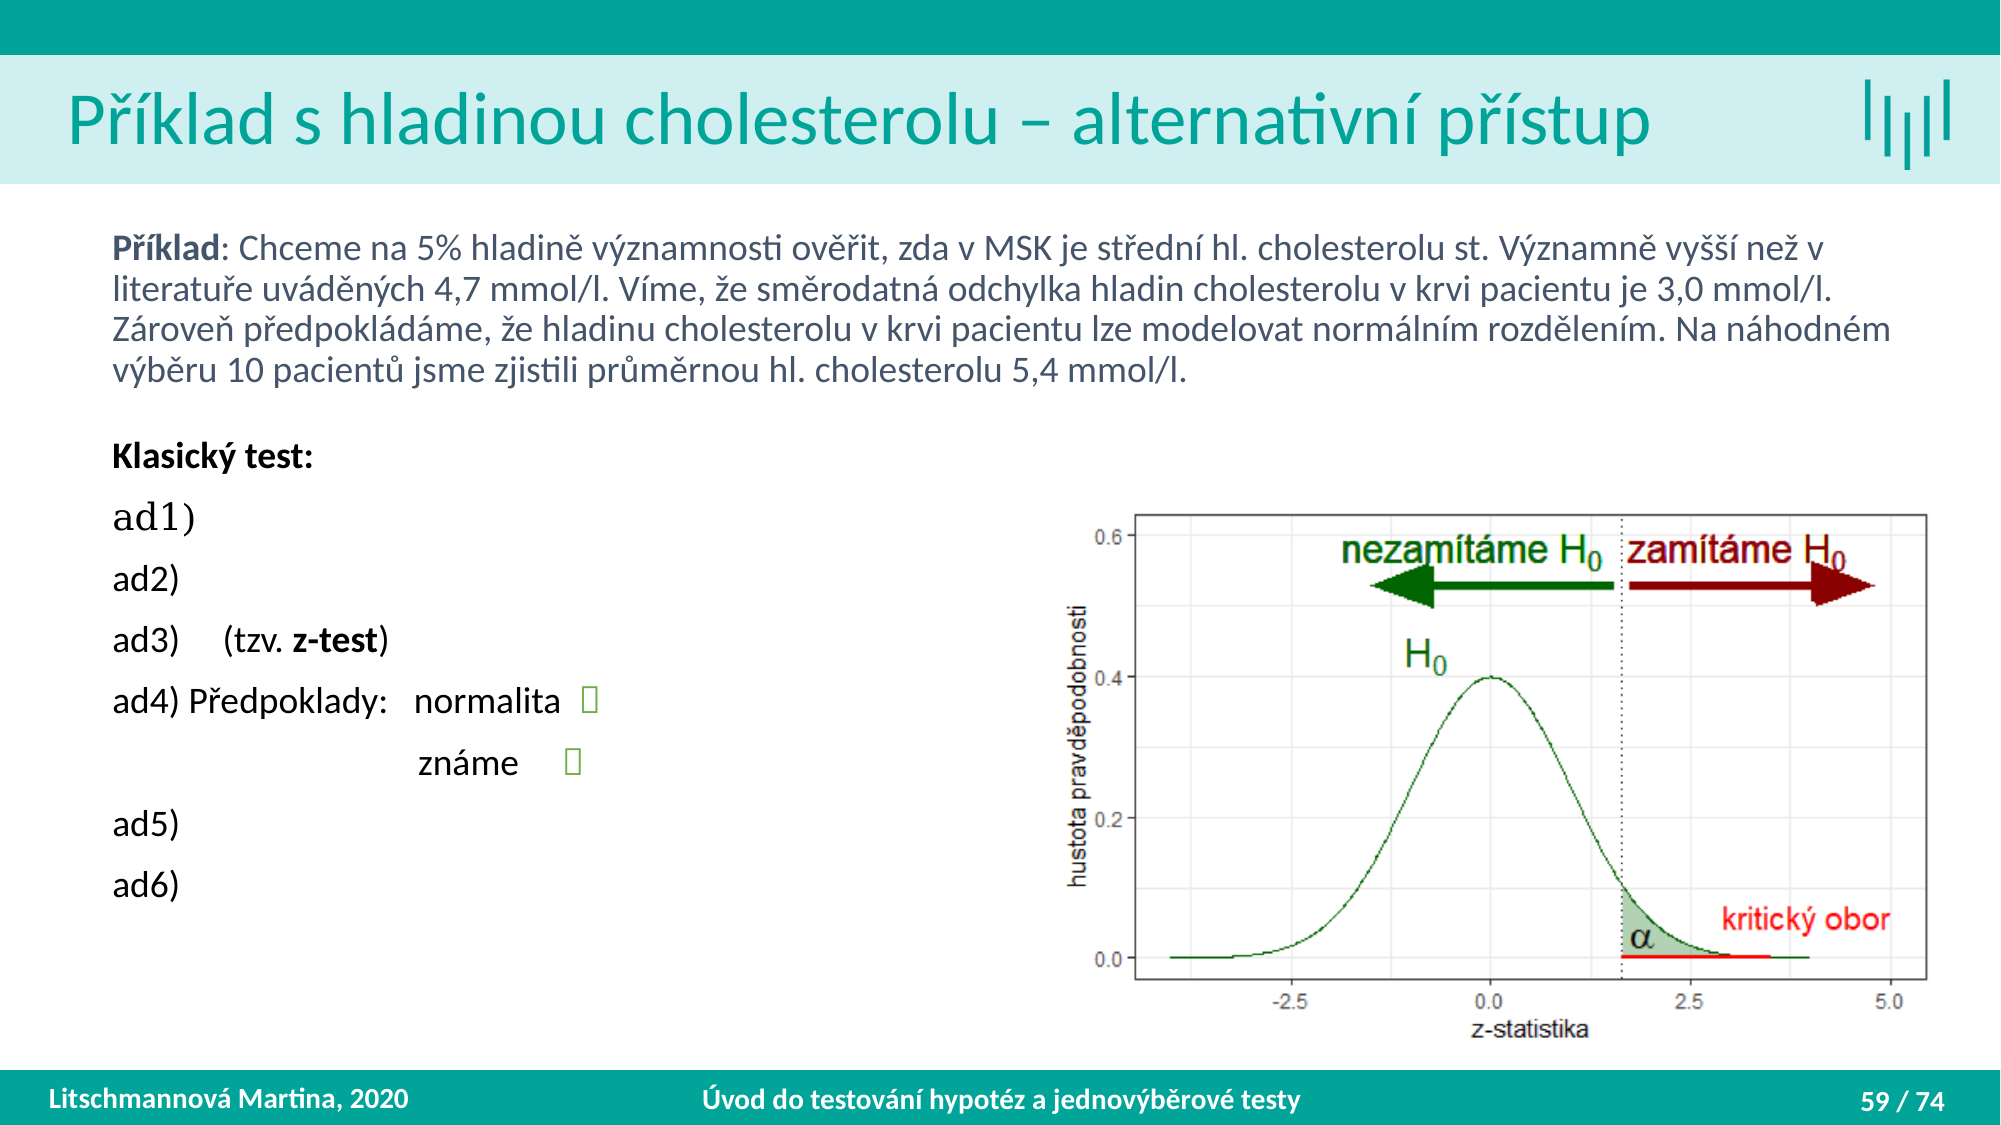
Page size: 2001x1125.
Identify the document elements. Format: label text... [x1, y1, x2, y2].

picture [1852, 69, 1960, 178]
picture [1063, 502, 1937, 1054]
footer Úvod do testování hypotéz a jednovýběrové testy [664, 1070, 1340, 1125]
list Příklad s hladinou cholesterolu – alternativní přístup [52, 59, 1835, 181]
slide_number 59 / 74 [1509, 1072, 1960, 1125]
slide_number Litschmannová Martina, 2020 [33, 1070, 484, 1124]
